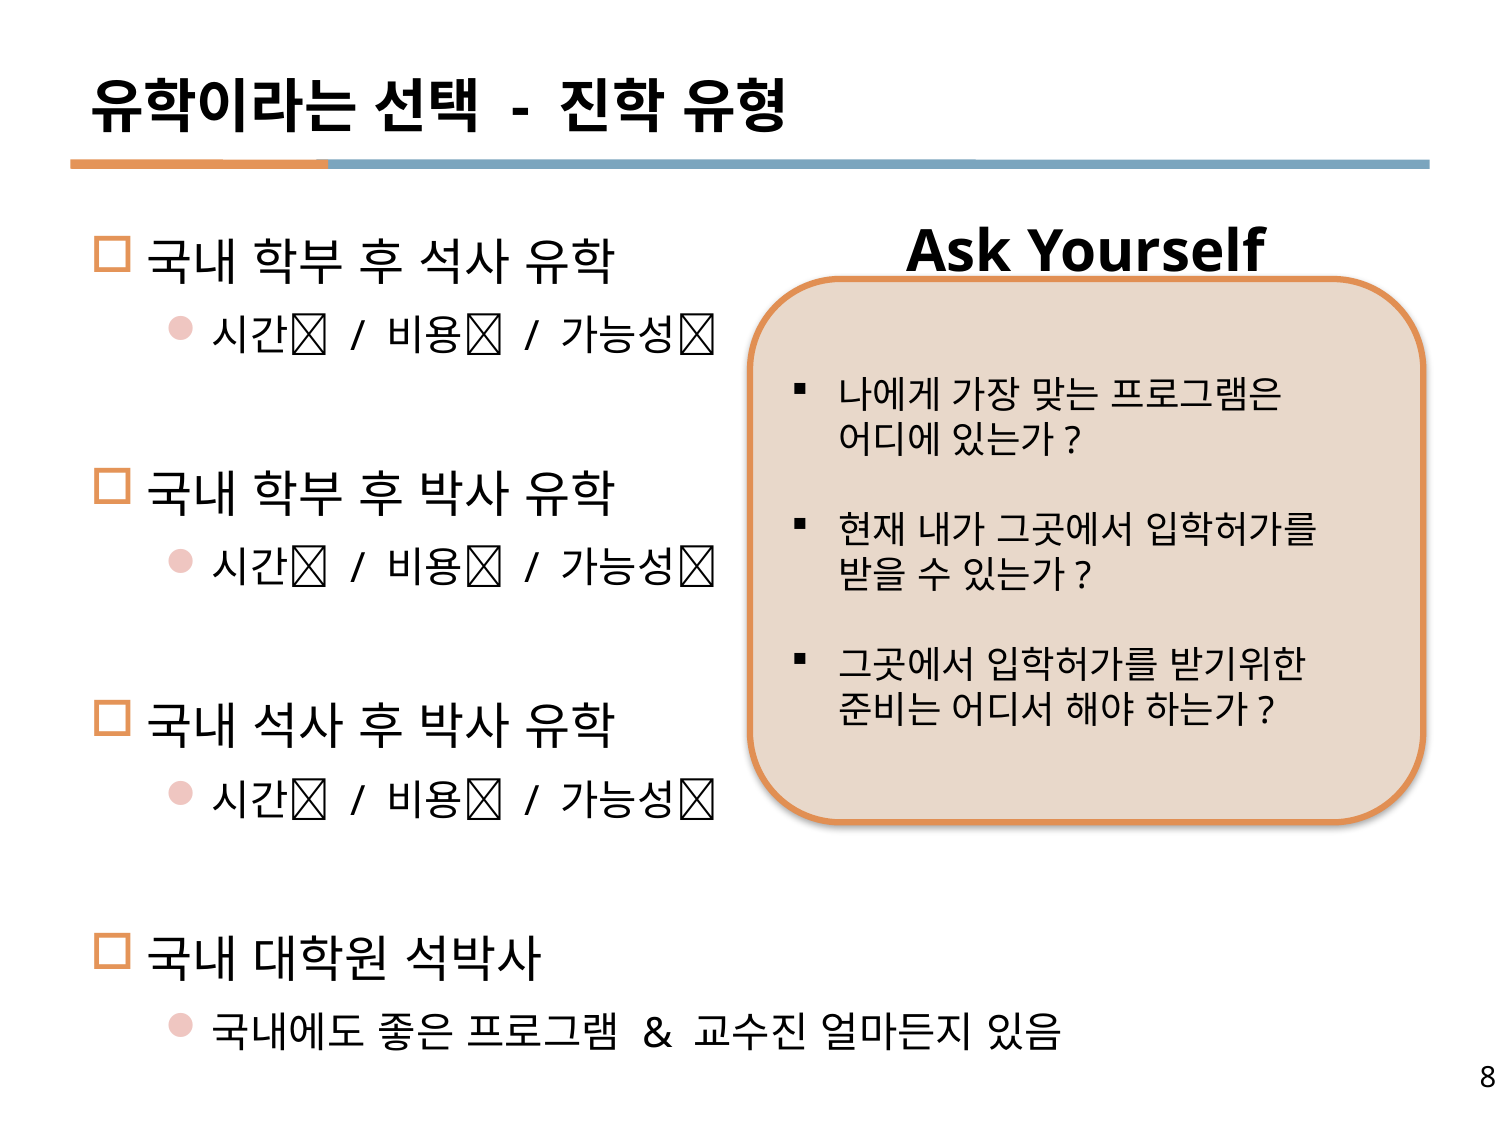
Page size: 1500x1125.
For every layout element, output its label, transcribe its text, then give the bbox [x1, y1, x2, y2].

text_box 나에게 가장 맞는 프로그램은 어디에 있는가? 현재 내가 그곳에서 입학허가를 받을 수 있는가? 그곳에서 입학허가를 받기위한 준비는 어디서 해야 하는가? [749, 278, 1425, 824]
list 국내 학부 후 석사 유학 시간 / 비용 / 가능성 국내 학부 후 박사 유학 시간 / 비용 / 가능성 국내 석사 후 박사 유학 시간 / 비용 / 가능성 국내 대학원 석박사 국내에도 좋은 프로그램 & 교수진 얼마든지 있음 [75, 210, 1425, 1083]
text_box Ask Yourself [891, 206, 1280, 291]
title 유학이라는 선택 - 진학 유형 [75, 45, 1425, 164]
